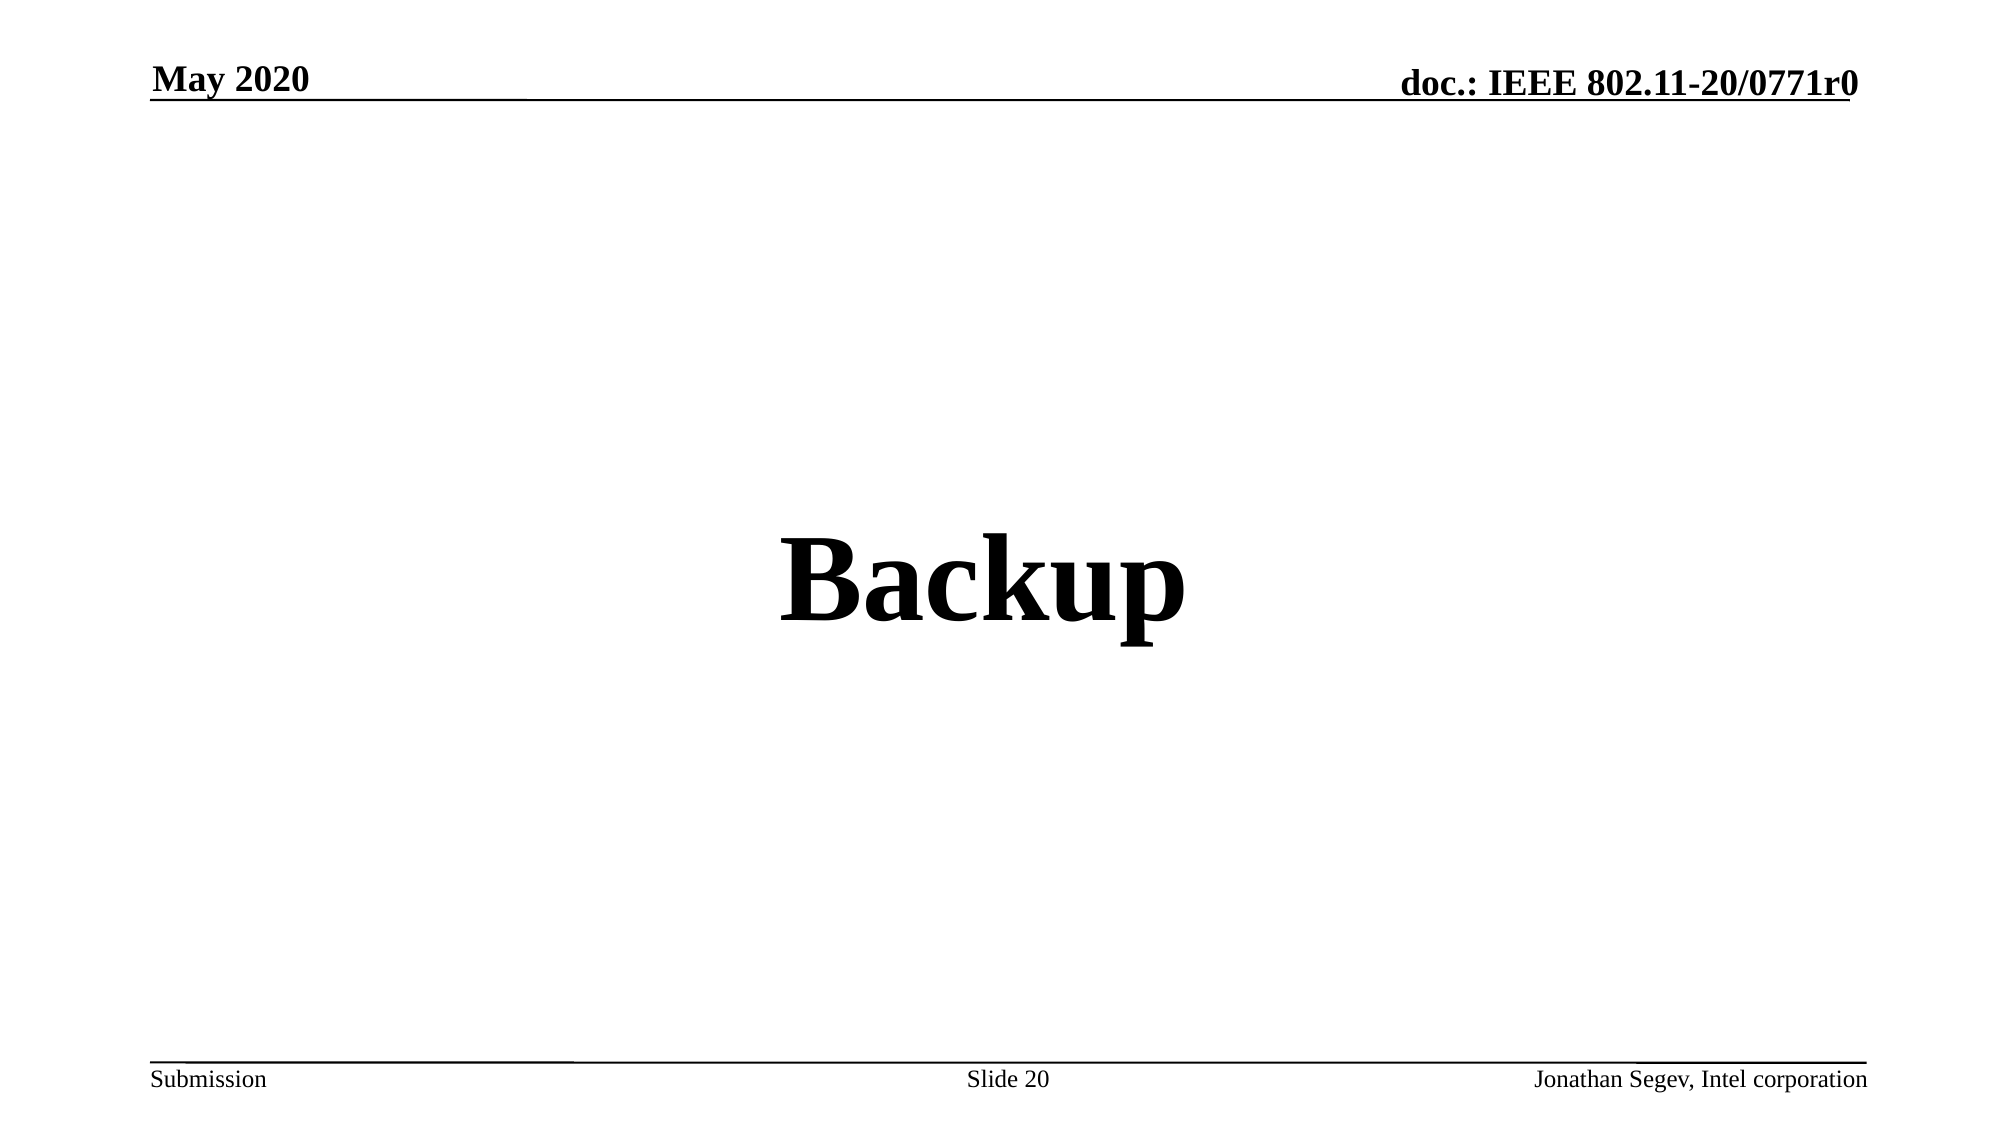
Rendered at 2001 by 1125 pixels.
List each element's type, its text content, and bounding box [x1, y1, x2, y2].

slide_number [152, 54, 563, 100]
footer Jonathan Segev, Intel corporation [1171, 1061, 1869, 1093]
slide_number Slide 20 [950, 1061, 1067, 1123]
list Backup [149, 324, 1850, 1000]
